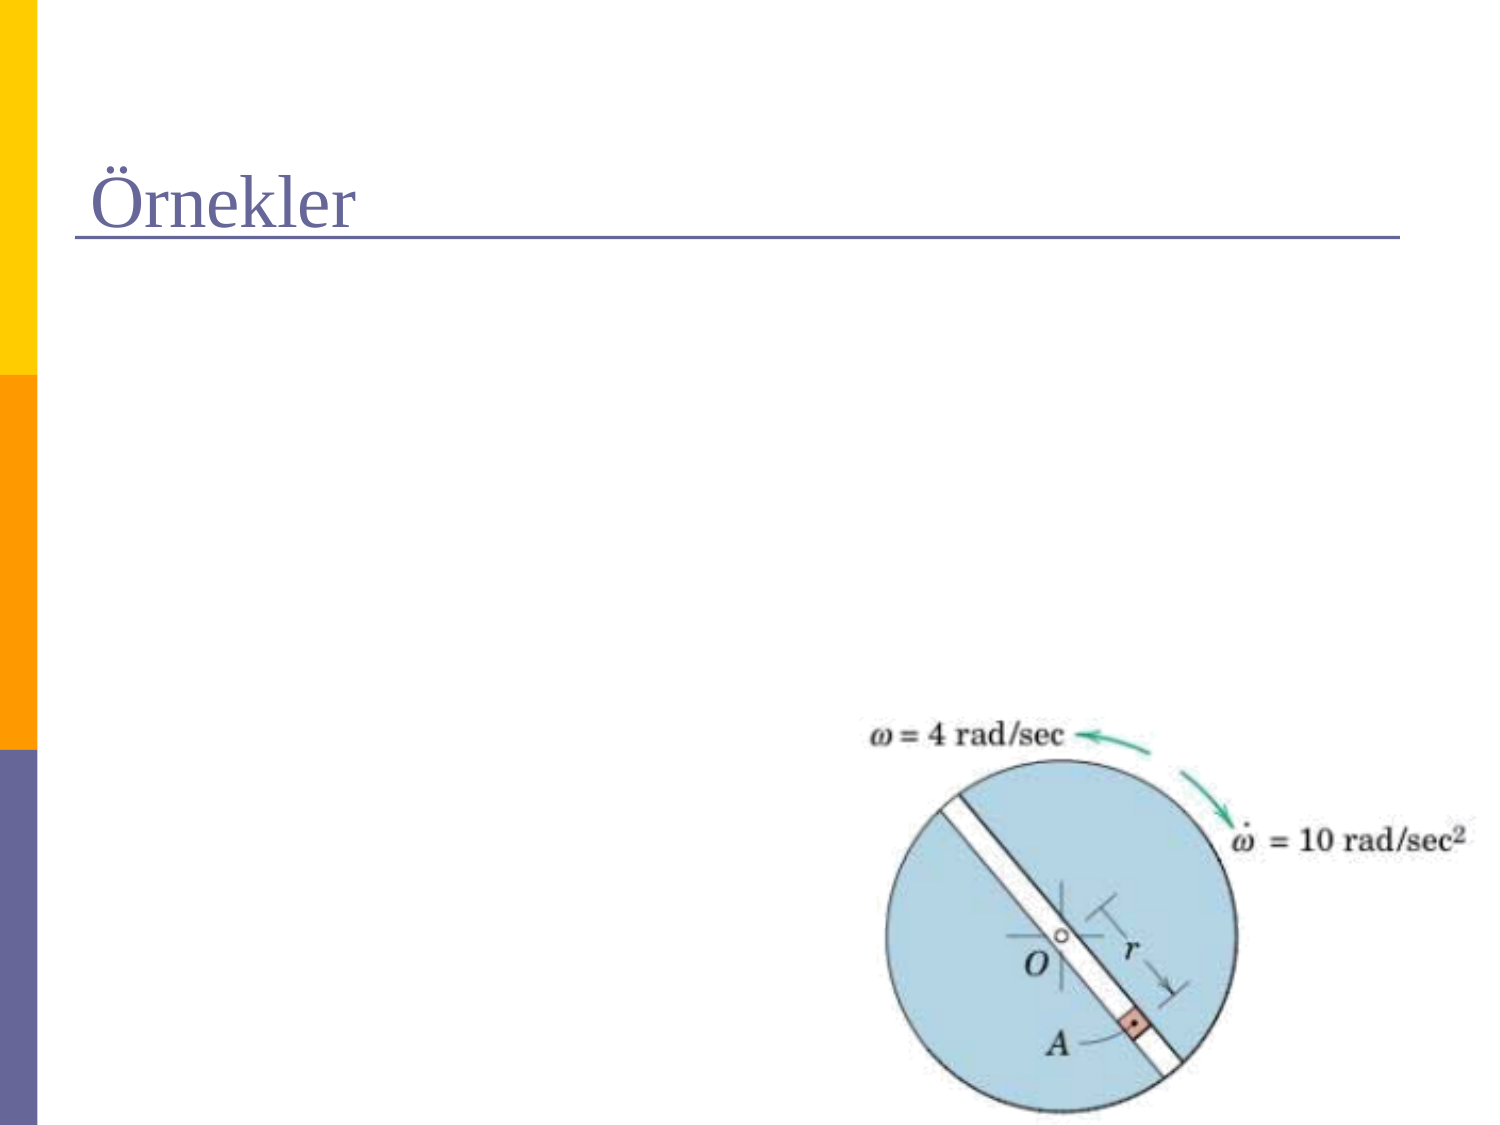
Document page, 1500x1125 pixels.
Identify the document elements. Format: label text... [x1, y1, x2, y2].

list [856, 717, 1486, 1125]
title Örnekler [75, 45, 1425, 250]
